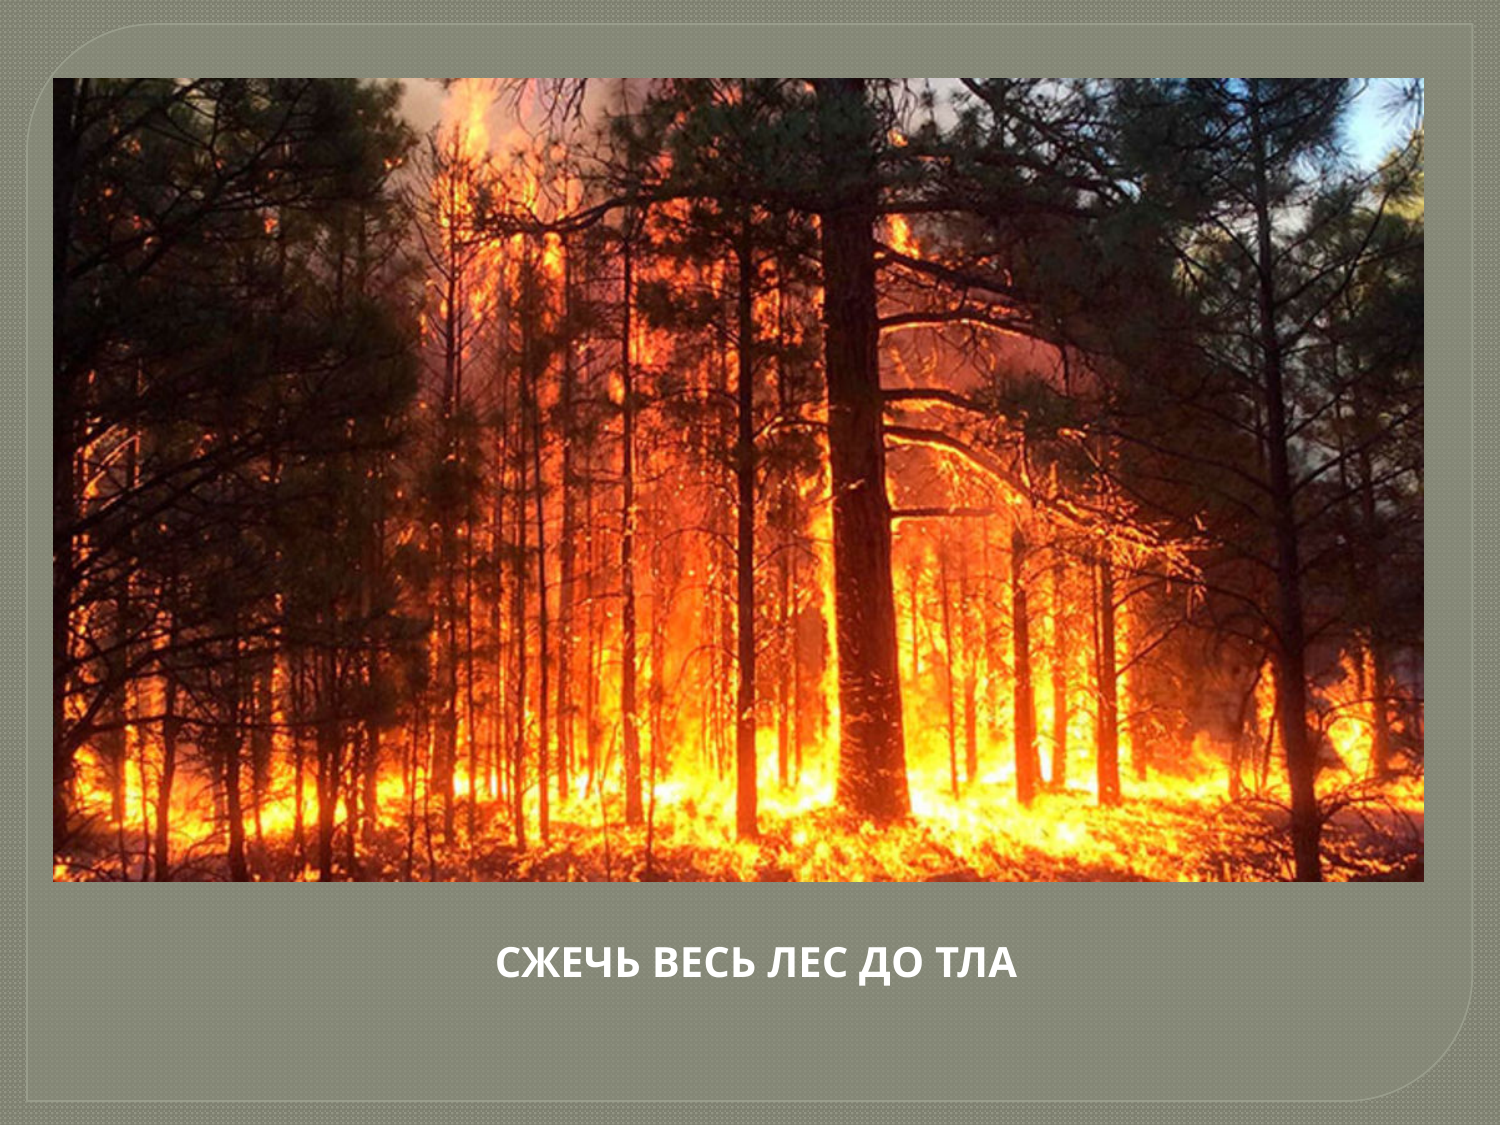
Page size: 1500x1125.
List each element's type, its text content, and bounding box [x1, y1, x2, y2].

picture [52, 77, 1424, 882]
text_box СЖЕЧЬ ВЕСЬ ЛЕС ДО ТЛА [253, 928, 1258, 994]
